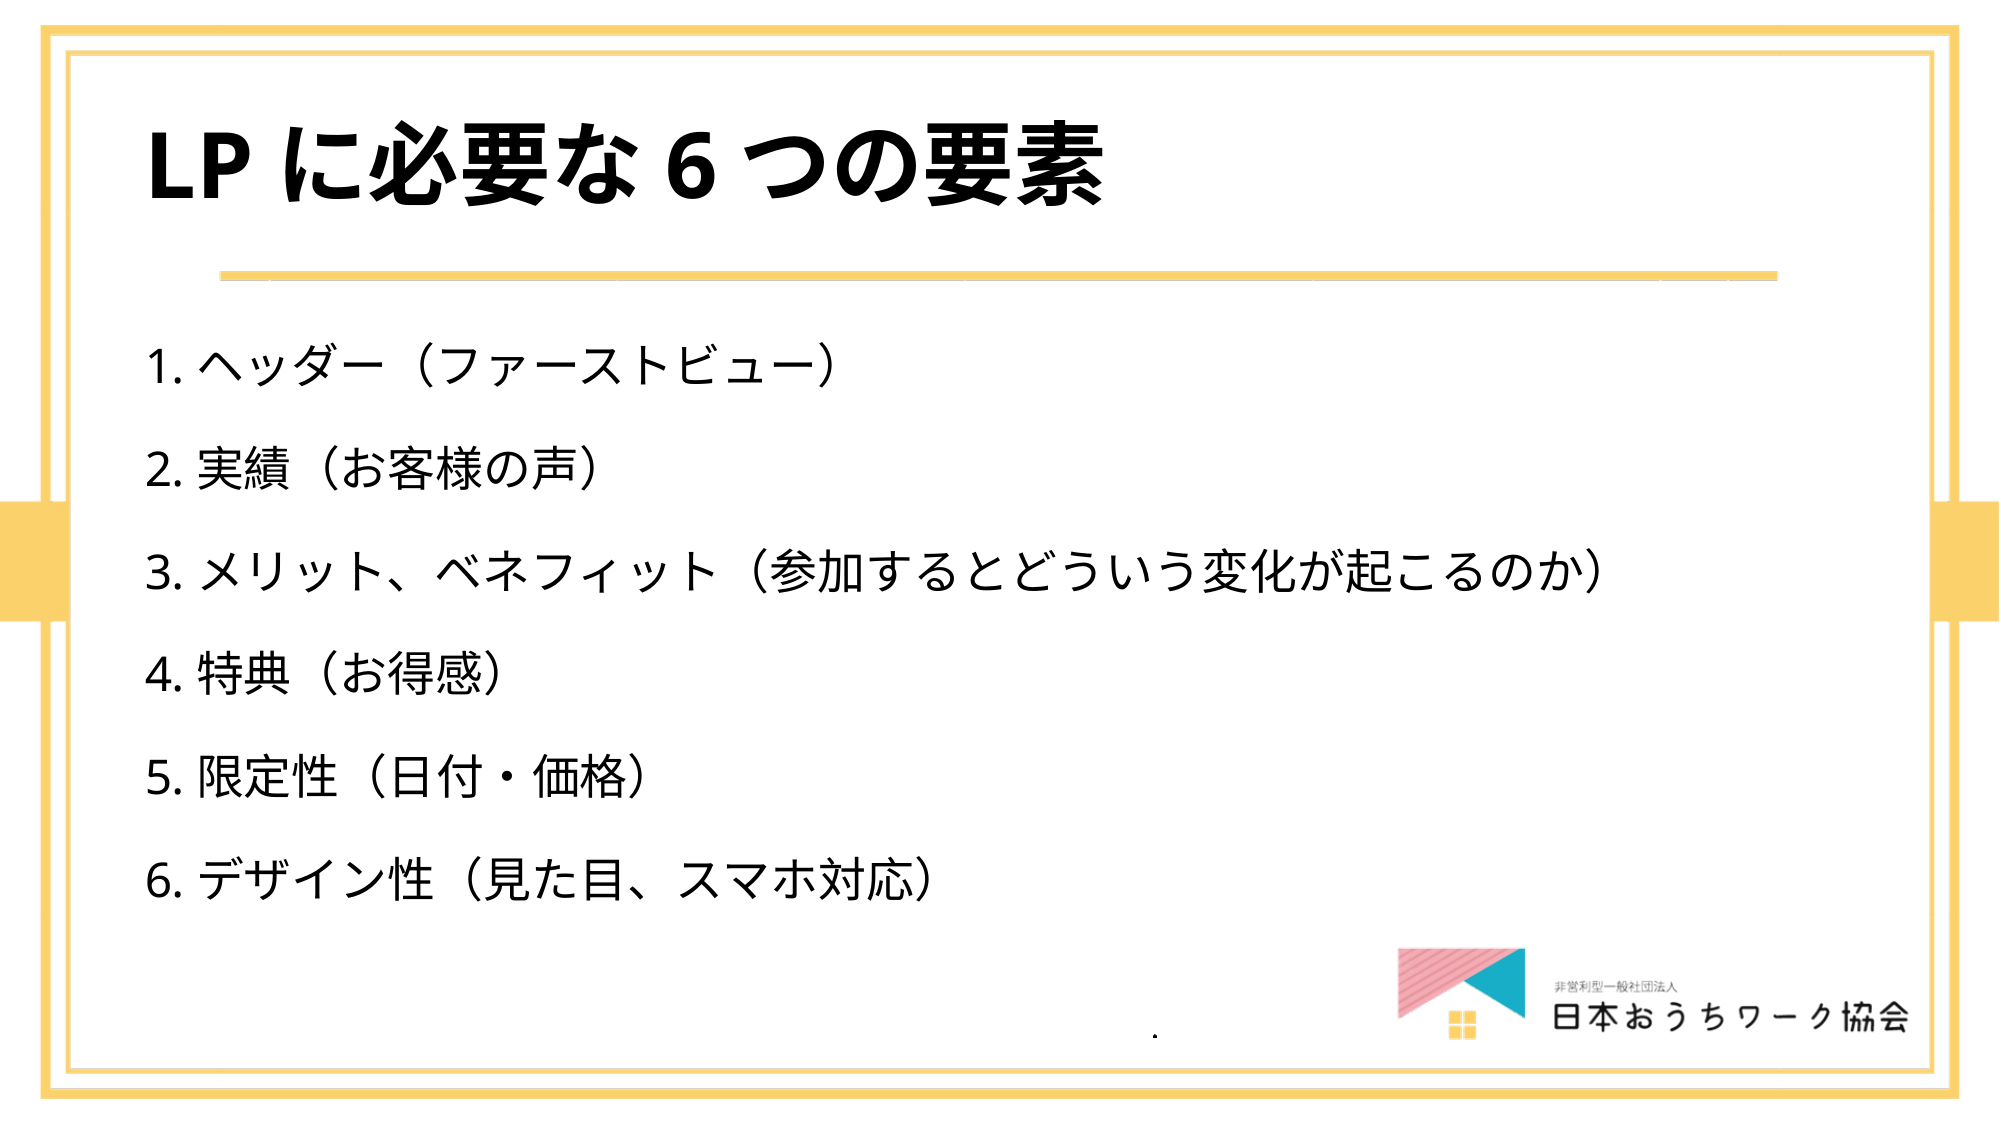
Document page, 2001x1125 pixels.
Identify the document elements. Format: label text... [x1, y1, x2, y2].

list ヘッダー（ファーストビュー） 実績（お客様の声） メリット、ベネフィット（参加するとどういう変化が起こるのか） 特典（お得感） 限定性（日付・価格） デザイン性（見た目、スマホ対応） [136, 298, 1863, 949]
picture [0, 0, 2000, 1125]
title LPに必要な6つの要素 [136, 59, 1863, 278]
